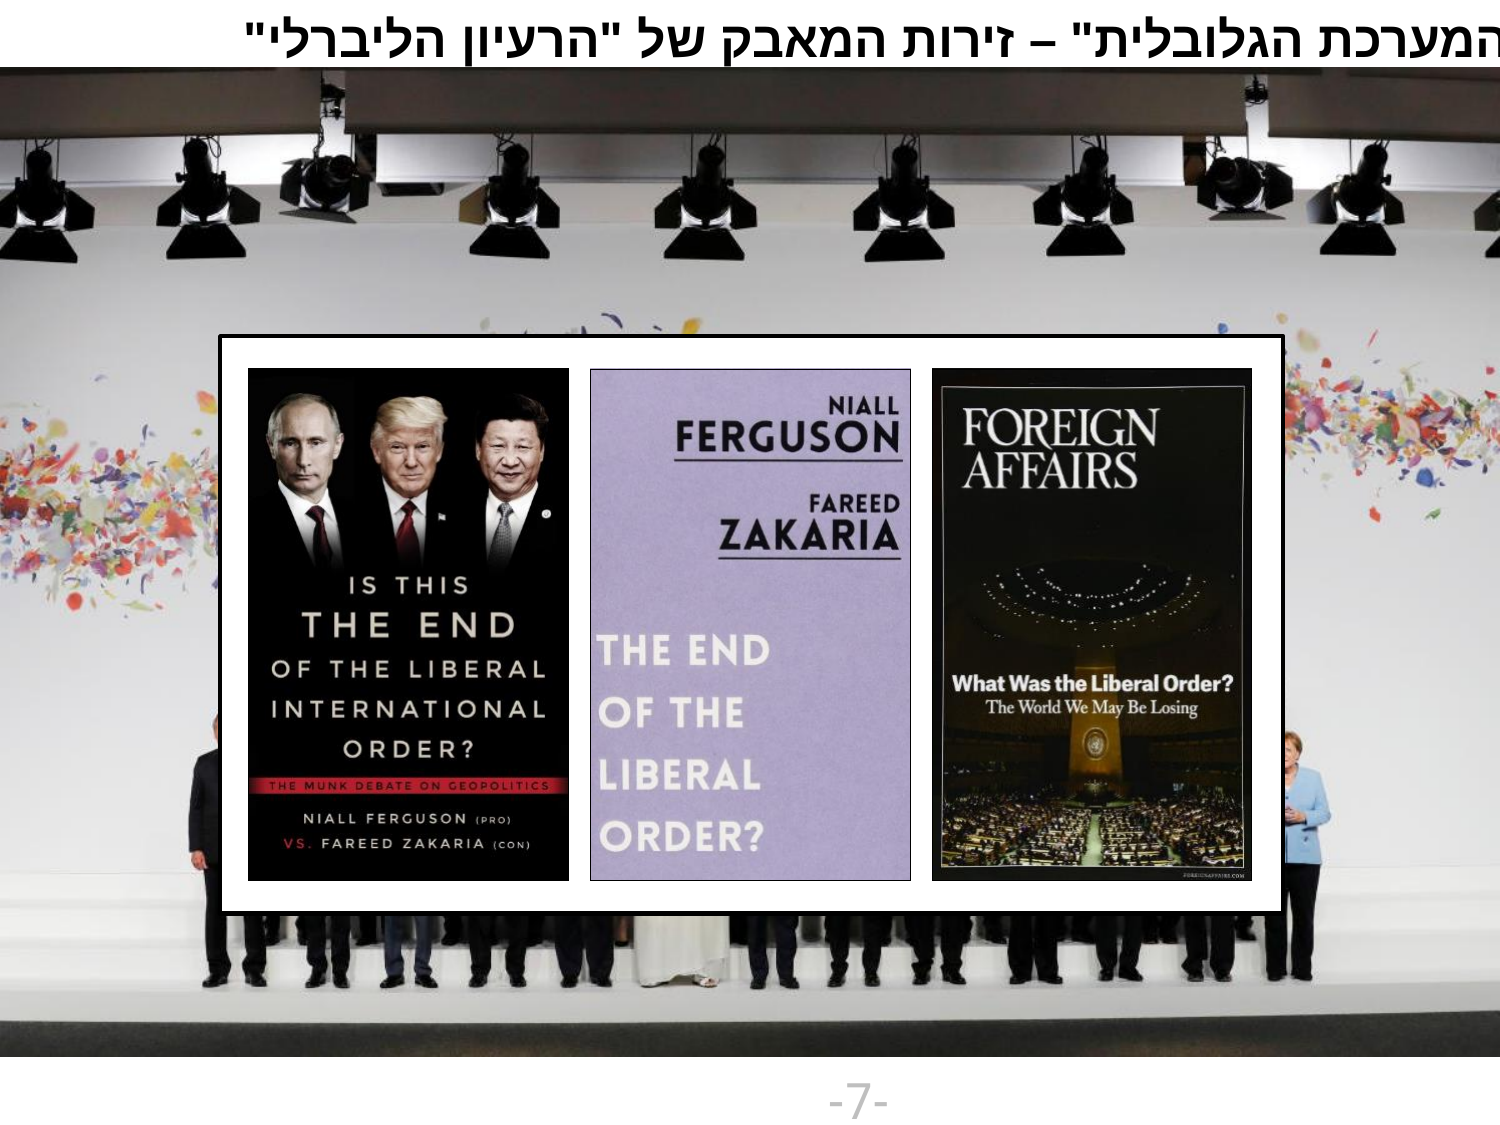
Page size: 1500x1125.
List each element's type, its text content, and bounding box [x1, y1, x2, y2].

picture [0, 67, 1500, 1058]
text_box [219, 335, 1284, 914]
text_box "המערכת הגלובלית" – זירות המאבק של "הרעיון הליברלי" [228, 0, 1500, 67]
